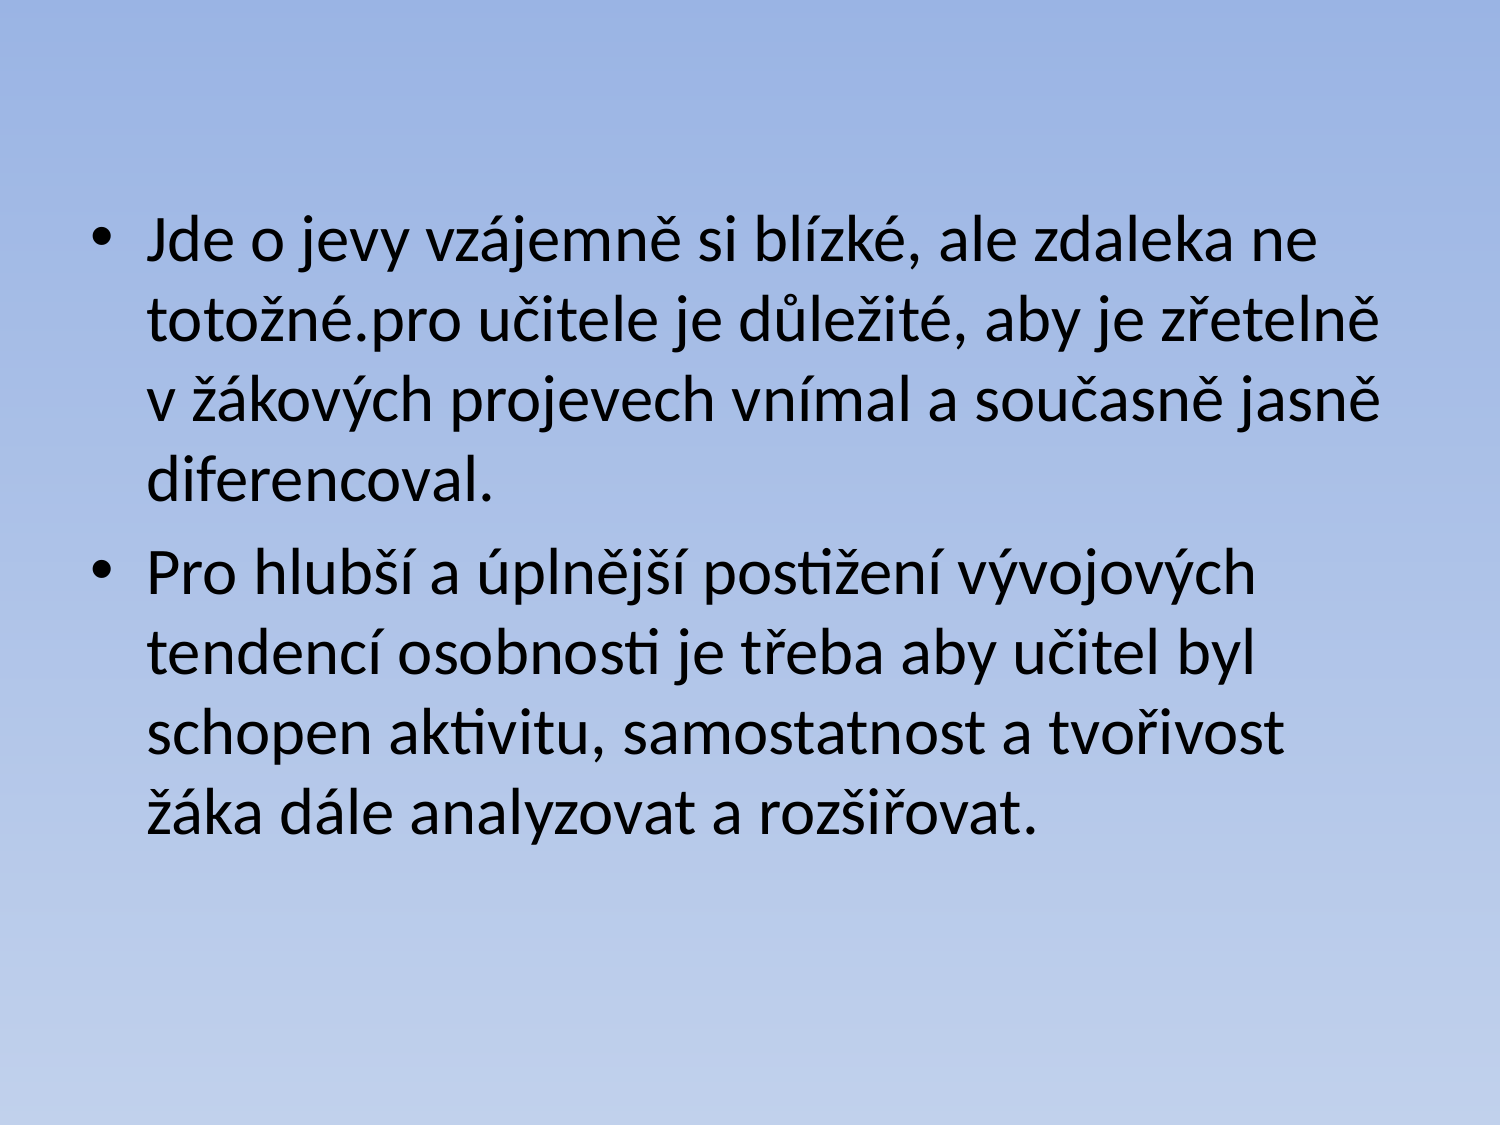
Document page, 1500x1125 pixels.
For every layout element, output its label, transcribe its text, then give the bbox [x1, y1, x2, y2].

list Jde o jevy vzájemně si blízké, ale zdaleka ne totožné.pro učitele je důležité, aby je zřetelně v žákových projevech vnímal a současně jasně diferencoval. Pro hlubší a úplnější postižení vývojových tendencí osobnosti je třeba aby učitel byl schopen aktivitu, samostatnost a tvořivost žáka dále analyzovat a rozšiřovat. [75, 187, 1425, 1005]
